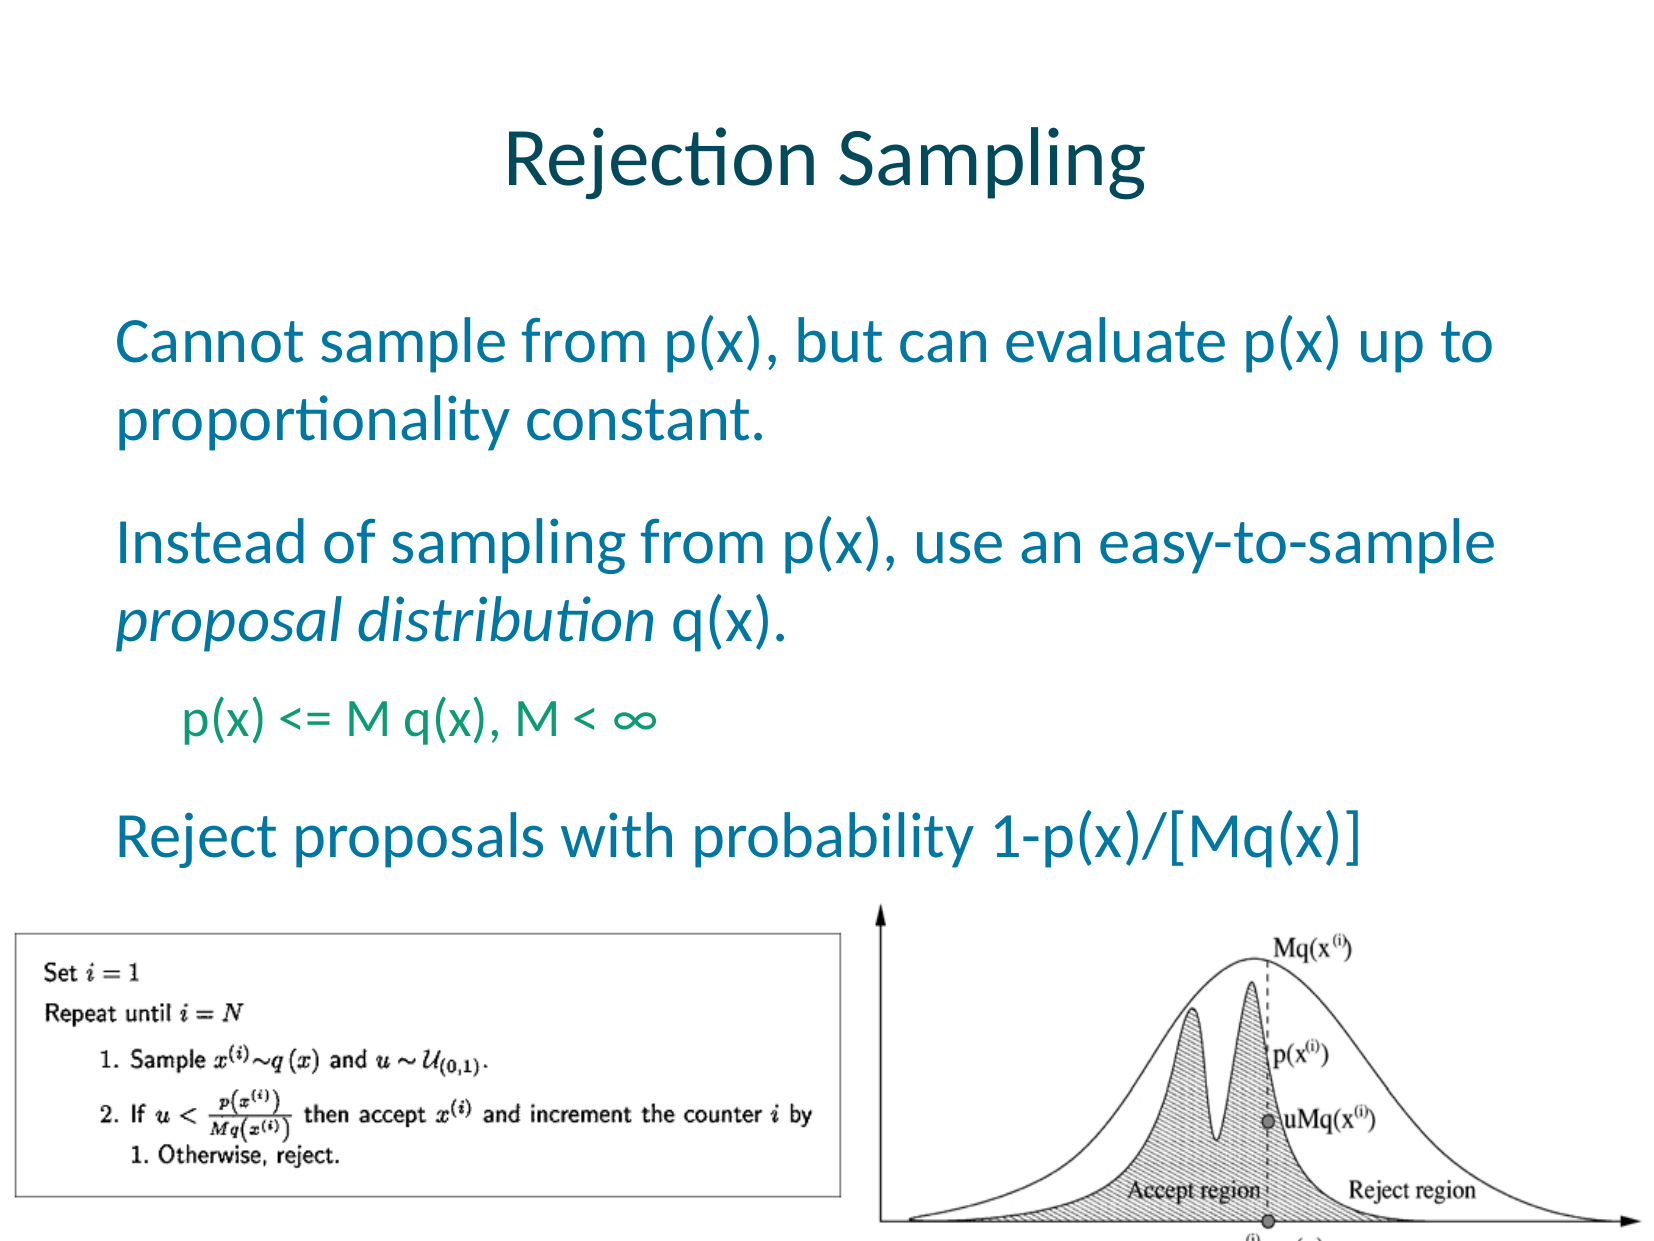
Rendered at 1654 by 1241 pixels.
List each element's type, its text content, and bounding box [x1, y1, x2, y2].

picture [869, 883, 1653, 1241]
title Rejection Sampling [82, 56, 1569, 248]
picture [12, 927, 846, 1205]
list Cannot sample from p(x), but can evaluate p(x) up to proportionality constant. Instead of sampling from p(x), use an easy-to-sample proposal distribution q(x). p(x) <= M q(x), M < ∞ Reject proposals with probability 1-p(x)/[Mq(x)] [82, 290, 1569, 1094]
